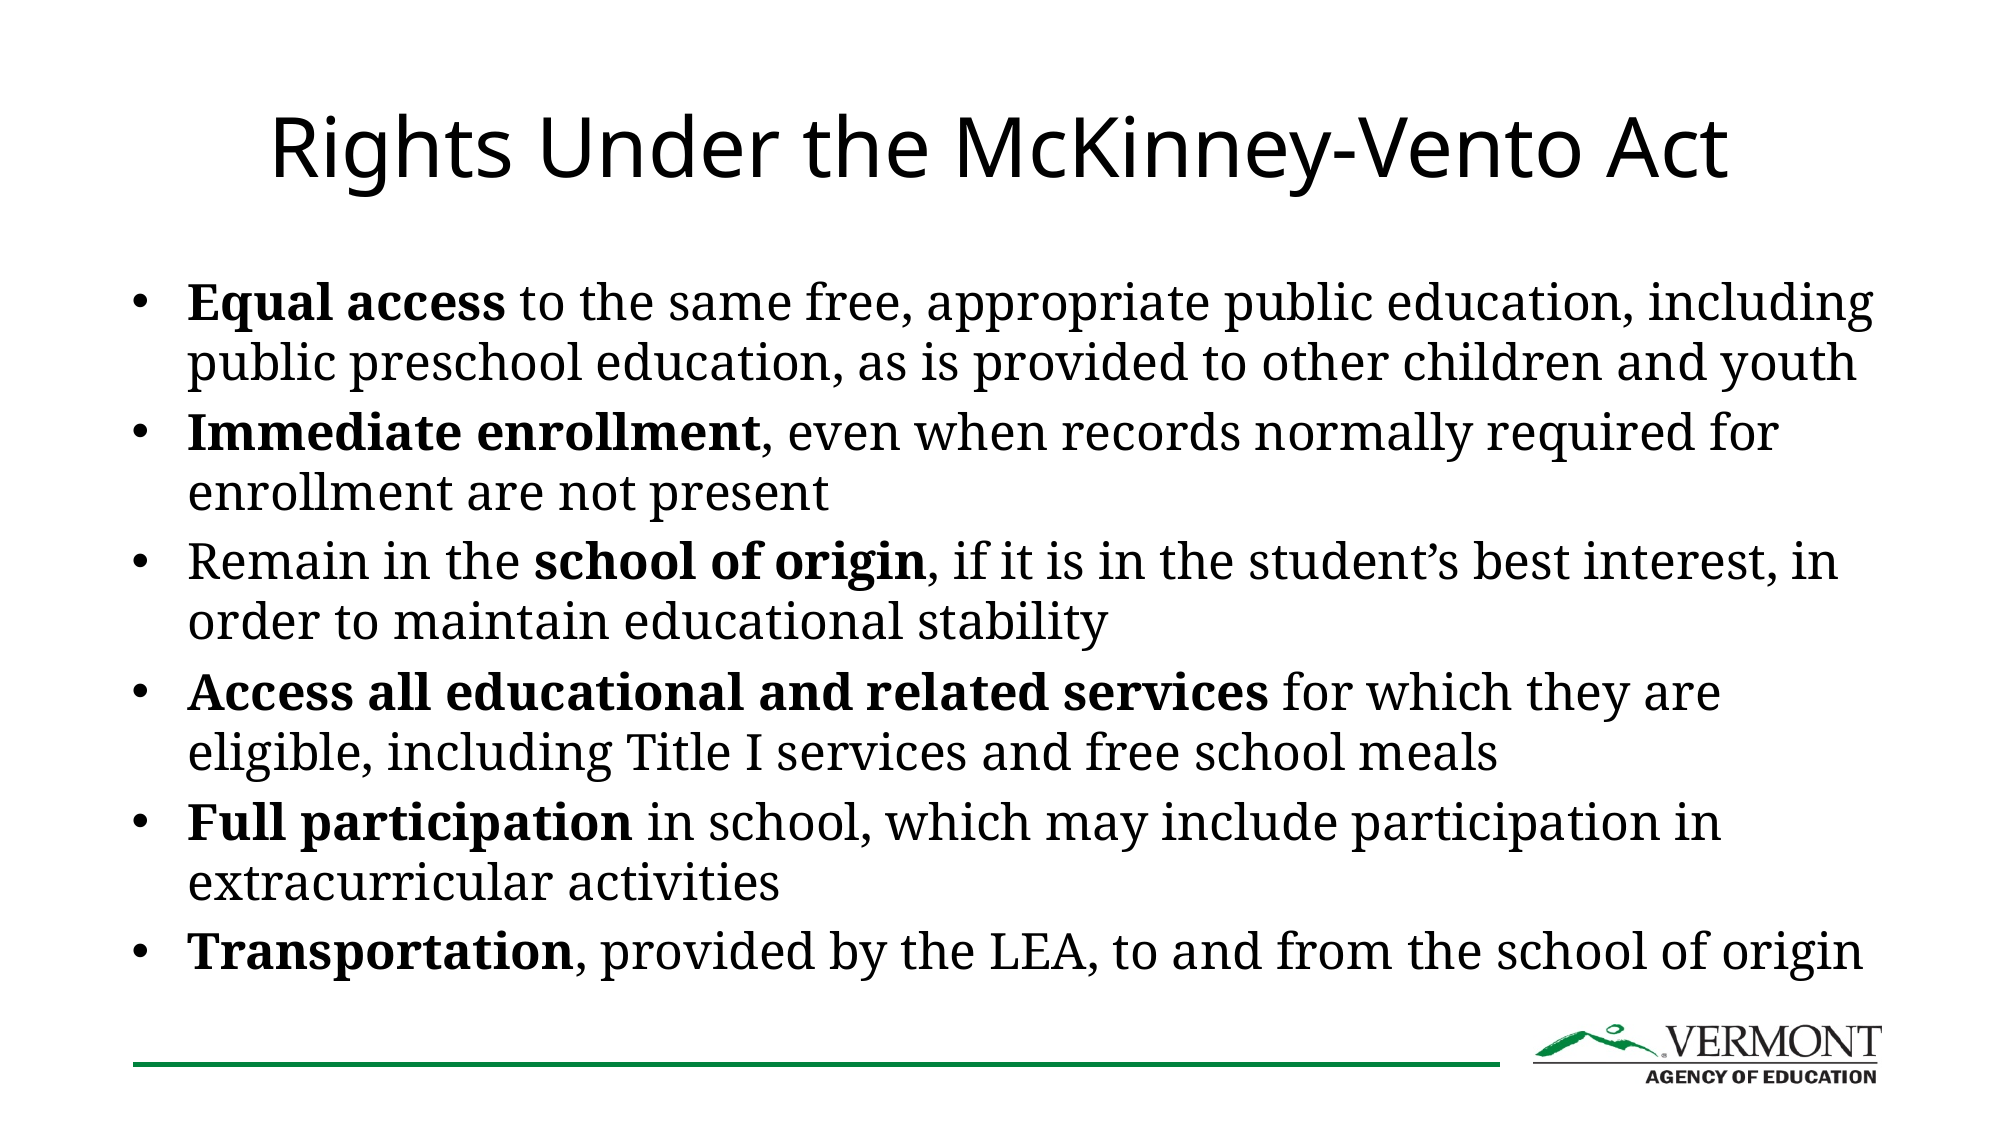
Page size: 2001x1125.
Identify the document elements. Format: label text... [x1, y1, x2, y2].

list Equal access to the same free, appropriate public education, including public preschool education, as is provided to other children and youth Immediate enrollment, even when records normally required for enrollment are not present Remain in the school of origin, if it is in the student’s best interest, in order to maintain educational stability Access all educational and related services for which they are eligible, including Title I services and free school meals Full participation in school, which may include participation in extracurricular activities Transportation, provided by the LEA, to and from the school of origin [116, 262, 1900, 975]
title Rights Under the McKinney-Vento Act [99, 50, 1900, 238]
picture [1533, 1024, 1882, 1101]
